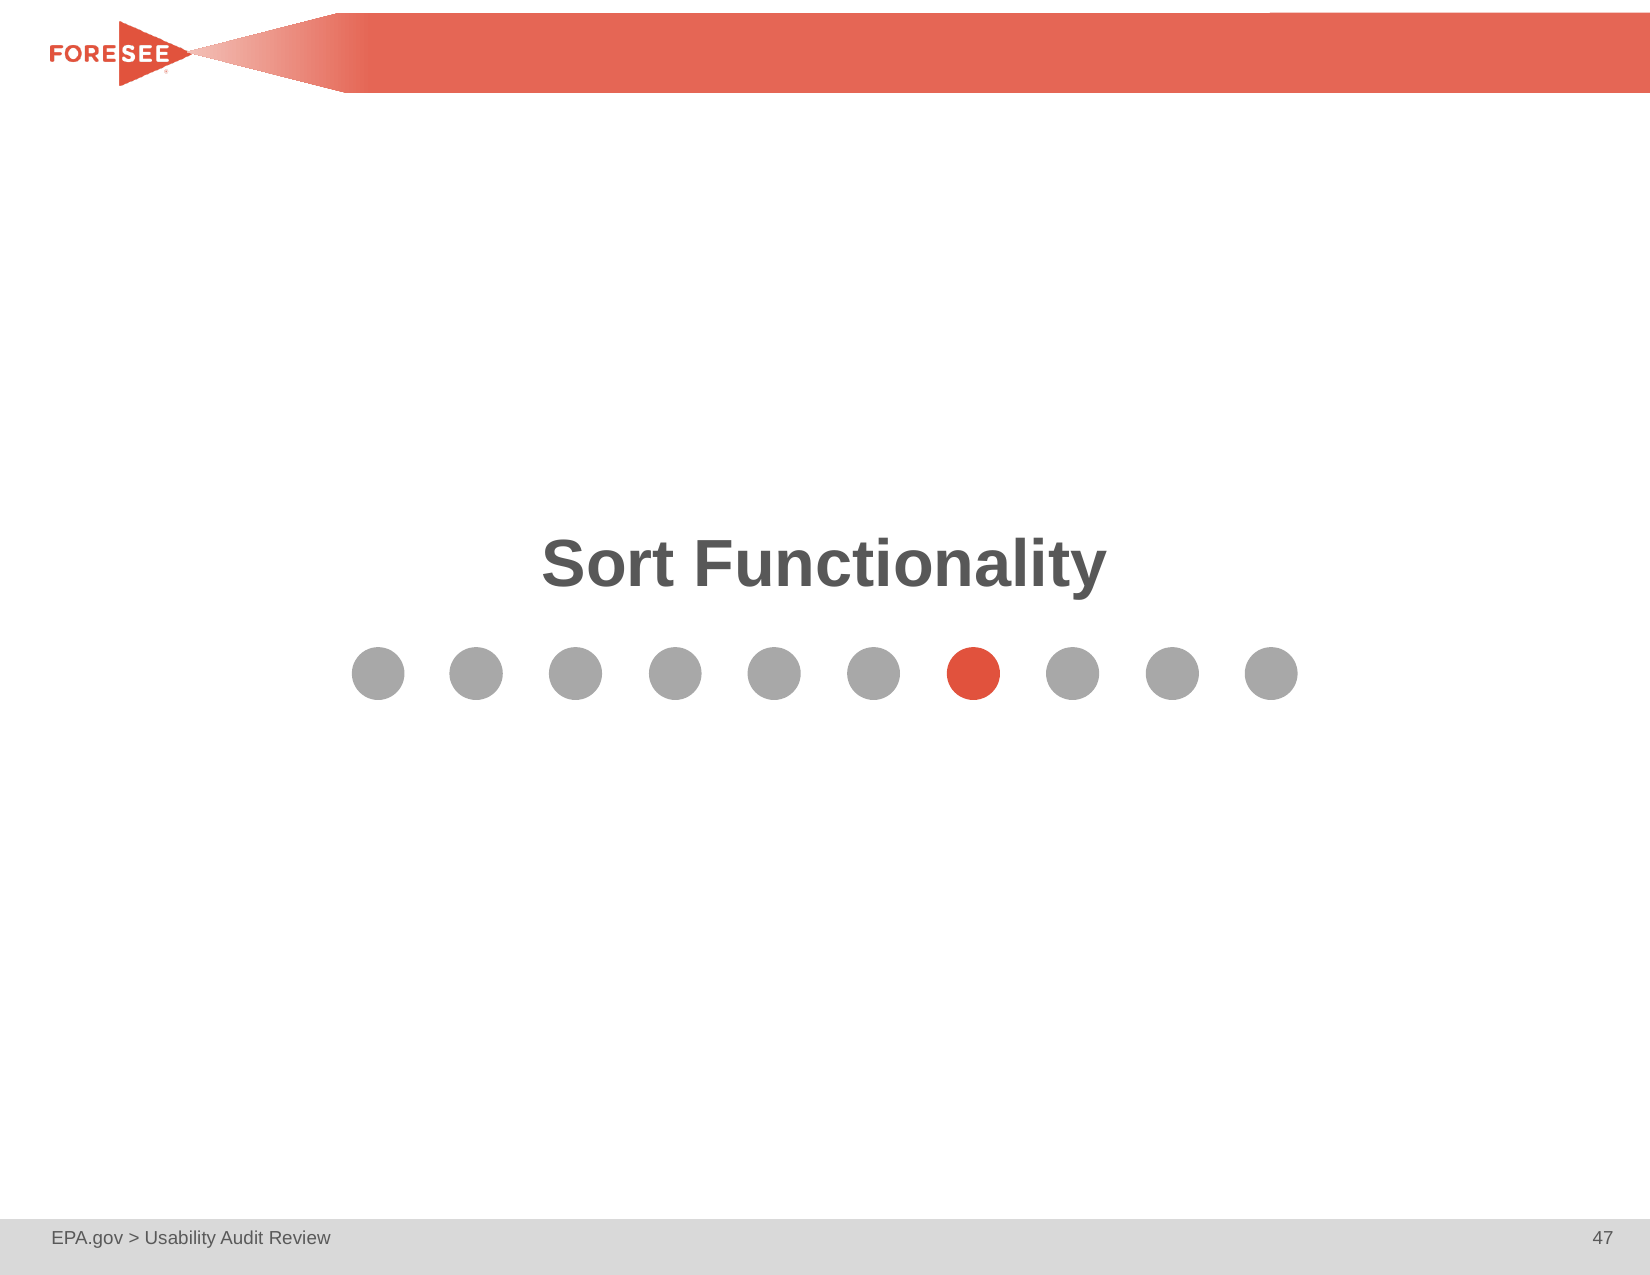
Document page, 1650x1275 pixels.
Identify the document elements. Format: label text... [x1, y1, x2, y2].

text_box [946, 647, 1000, 700]
text_box [351, 647, 405, 700]
title Sort Functionality [0, 512, 1650, 638]
text_box [847, 647, 901, 700]
text_box [747, 647, 801, 700]
text_box [449, 647, 503, 700]
picture [50, 21, 192, 86]
text_box [1244, 647, 1298, 700]
text_box [548, 647, 603, 700]
text_box [1145, 647, 1199, 700]
text_box [1046, 647, 1100, 700]
text_box [648, 647, 702, 700]
